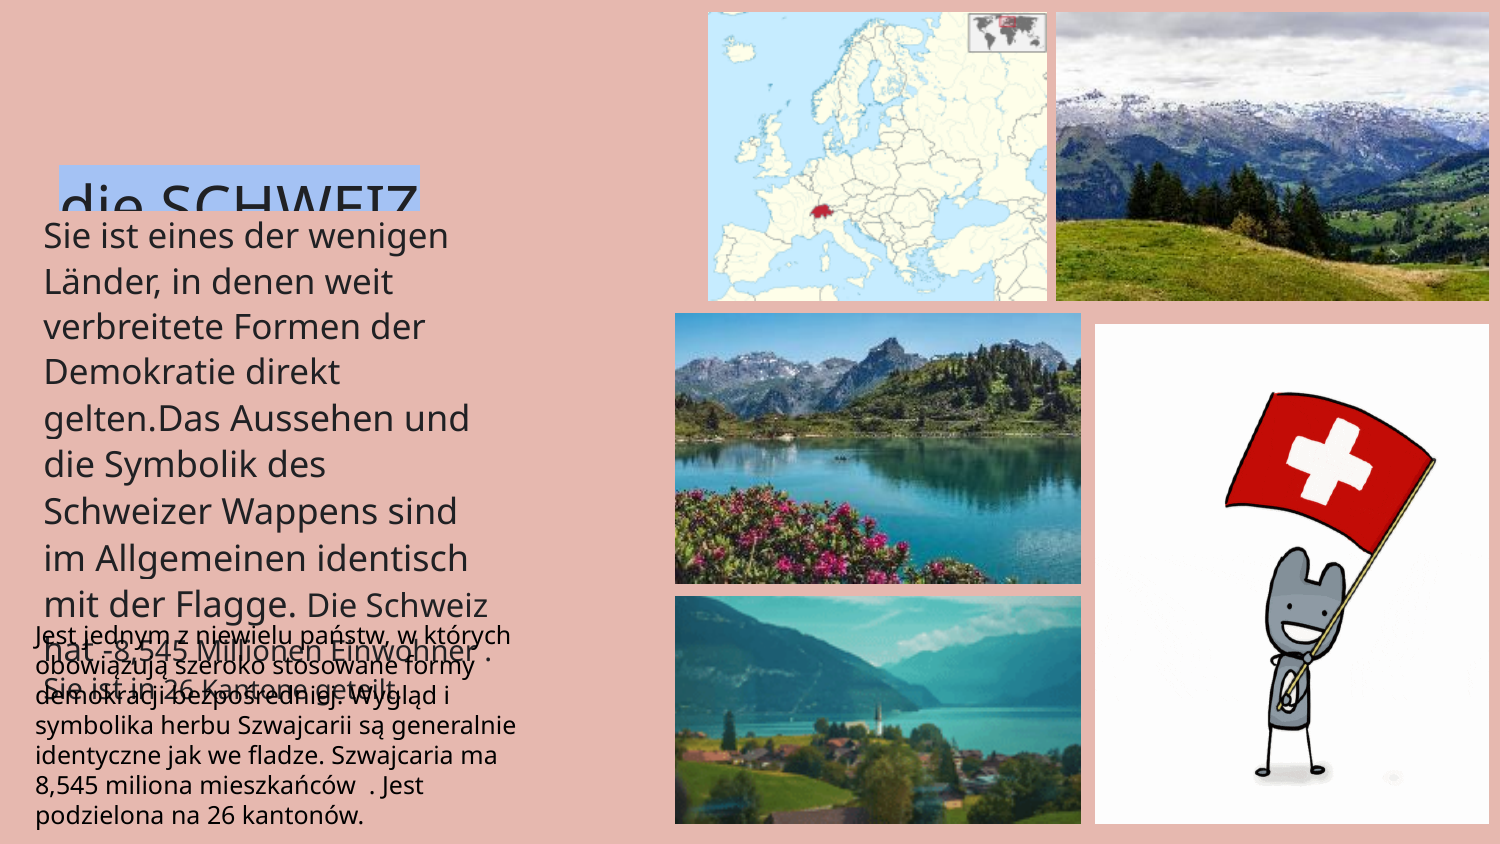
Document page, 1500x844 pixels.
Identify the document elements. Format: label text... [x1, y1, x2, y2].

title die SCHWEIZ [44, 134, 505, 195]
list Sie ist eines der wenigen Länder, in denen weit verbreitete Formen der Demokratie direkt gelten.Das Aussehen und die Symbolik des Schweizer Wappens sind im Allgemeinen identisch mit der Flagge. Die Schweiz hat -8,545 Millionen Einwohner . Sie ist in 26 Kantone geteilt. [28, 195, 521, 604]
picture [708, 11, 1047, 301]
text_box Jest jednym z niewielu państw, w których obowiązują szeroko stosowane formy demokracji bezpośredniej. Wygląd i symbolika herbu Szwajcarii są generalnie identyczne jak we fladze. Szwajcaria ma 8,545 miliona mieszkańców . Jest podzielona na 26 kantonów. [19, 604, 558, 844]
picture [674, 313, 1081, 584]
picture [1094, 324, 1490, 824]
picture [1055, 11, 1490, 301]
picture [674, 596, 1081, 824]
